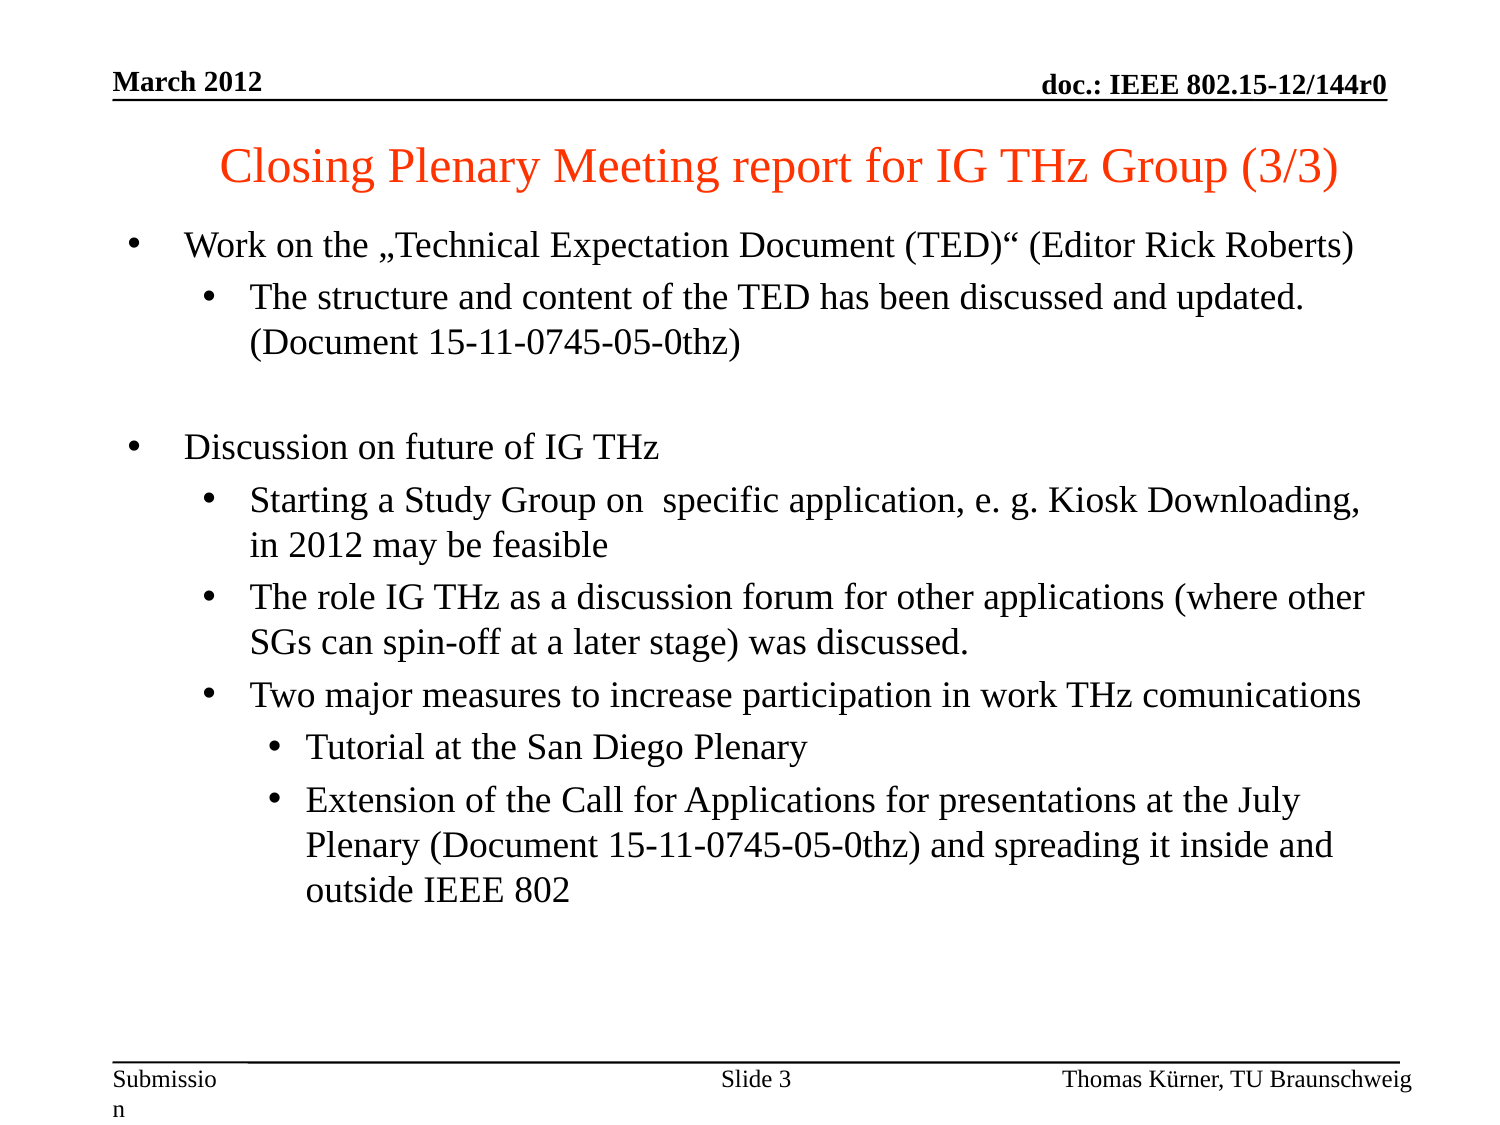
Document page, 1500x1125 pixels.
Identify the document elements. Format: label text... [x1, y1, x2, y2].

footer Thomas Kürner, TU Braunschweig [899, 1061, 1413, 1093]
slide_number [112, 61, 376, 98]
slide_number Slide 3 [712, 1061, 800, 1093]
list Work on the „Technical Expectation Document (TED)“ (Editor Rick Roberts) The structure and content of the TED has been discussed and updated. (Document 15-11-0745-05-0thz) Discussion on future of IG THz Starting a Study Group on specific application, e. g. Kiosk Downloading, in 2012 may be feasible The role IG THz as a discussion forum for other applications (where other SGs can spin-off at a later stage) was discussed. Two major measures to increase participation in work THz comunications Tutorial at the San Diego Plenary Extension of the Call for Applications for presentations at the July Plenary (Document 15-11-0745-05-0thz) and spreading it inside and outside IEEE 802 [112, 212, 1388, 888]
text_box Closing Plenary Meeting report for IG THz Group (3/3) [204, 124, 1355, 200]
